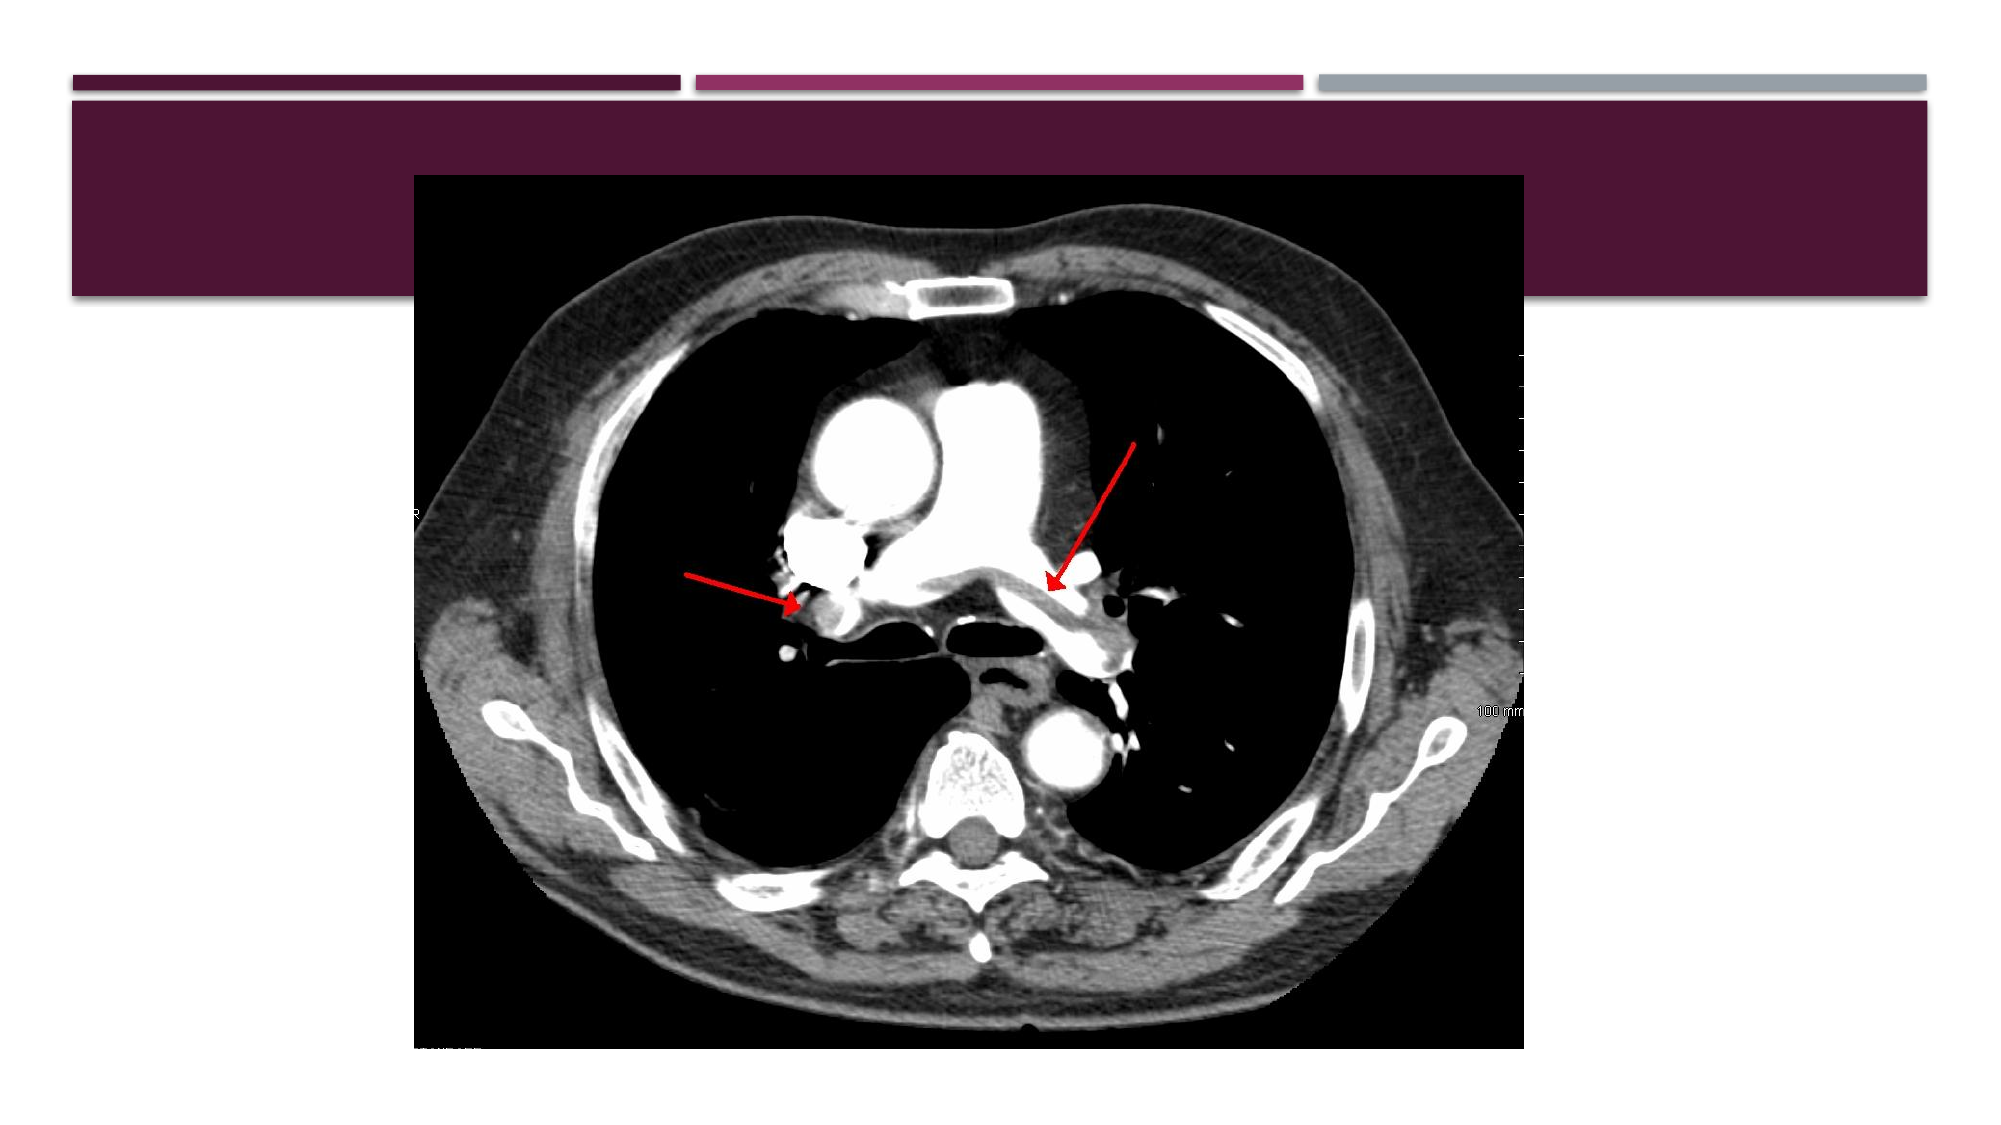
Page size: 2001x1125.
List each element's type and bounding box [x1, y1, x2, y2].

list [414, 175, 1524, 1050]
